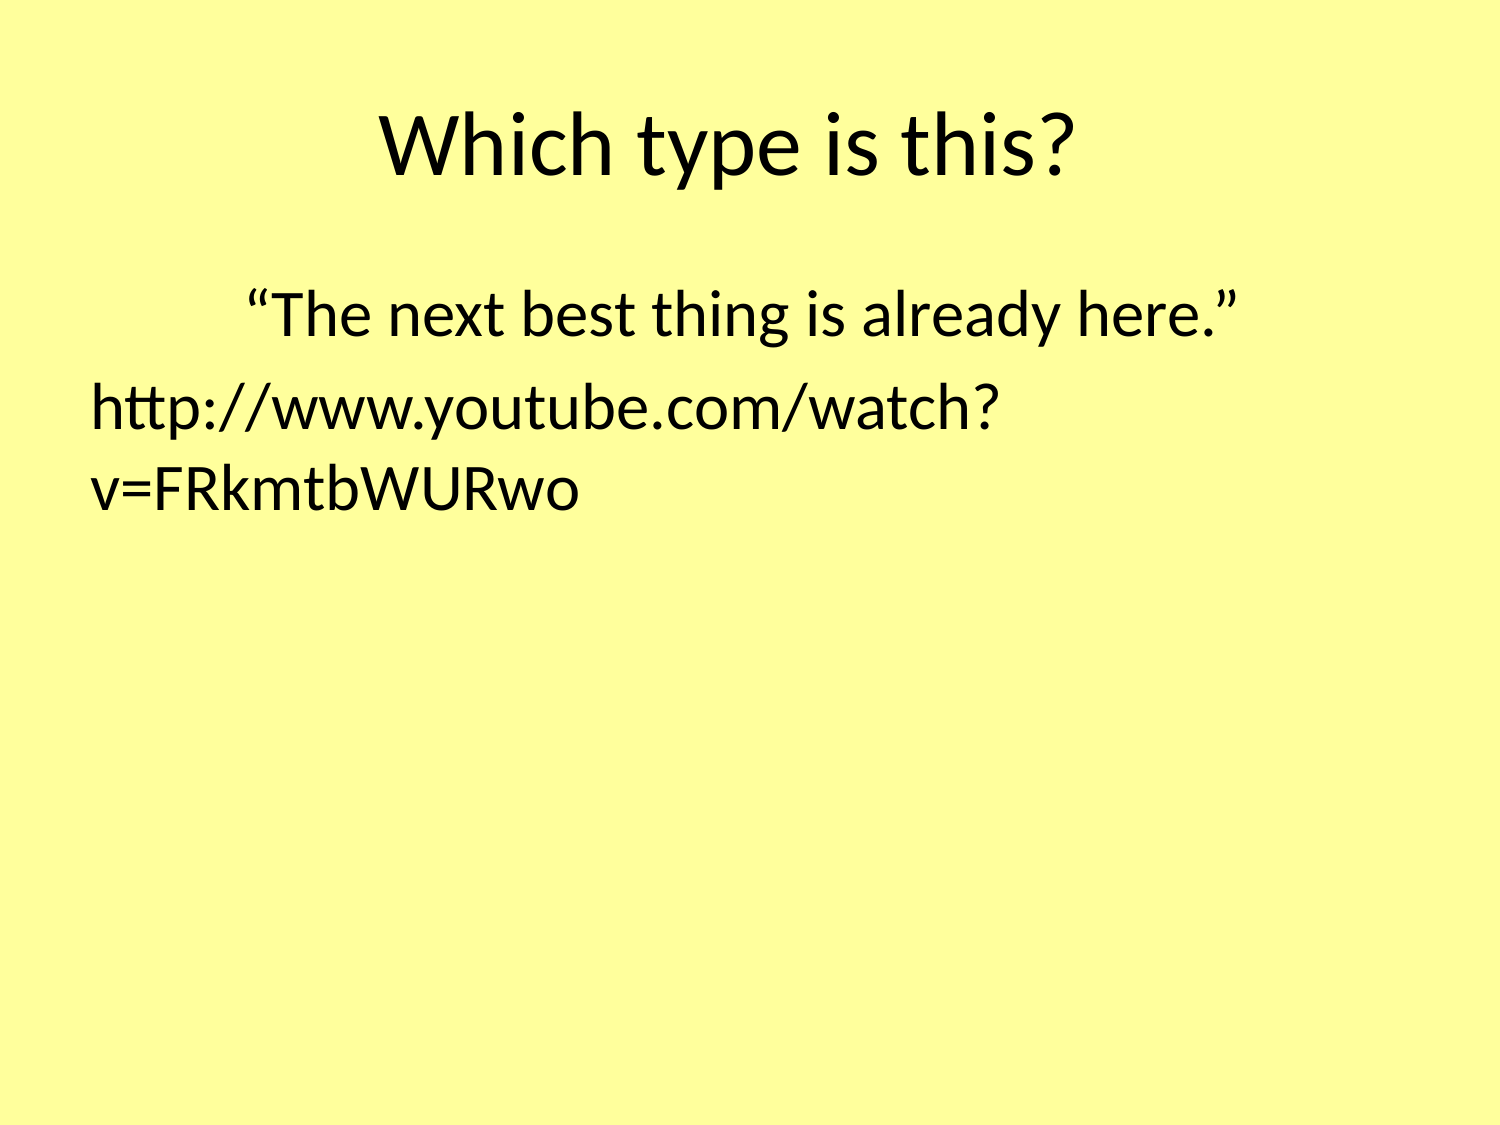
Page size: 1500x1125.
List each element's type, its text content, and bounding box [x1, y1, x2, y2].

title Which type is this? [75, 45, 1425, 233]
list “The next best thing is already here.” http://www.youtube.com/watch?v=FRkmtbWURwo [75, 262, 1425, 1005]
